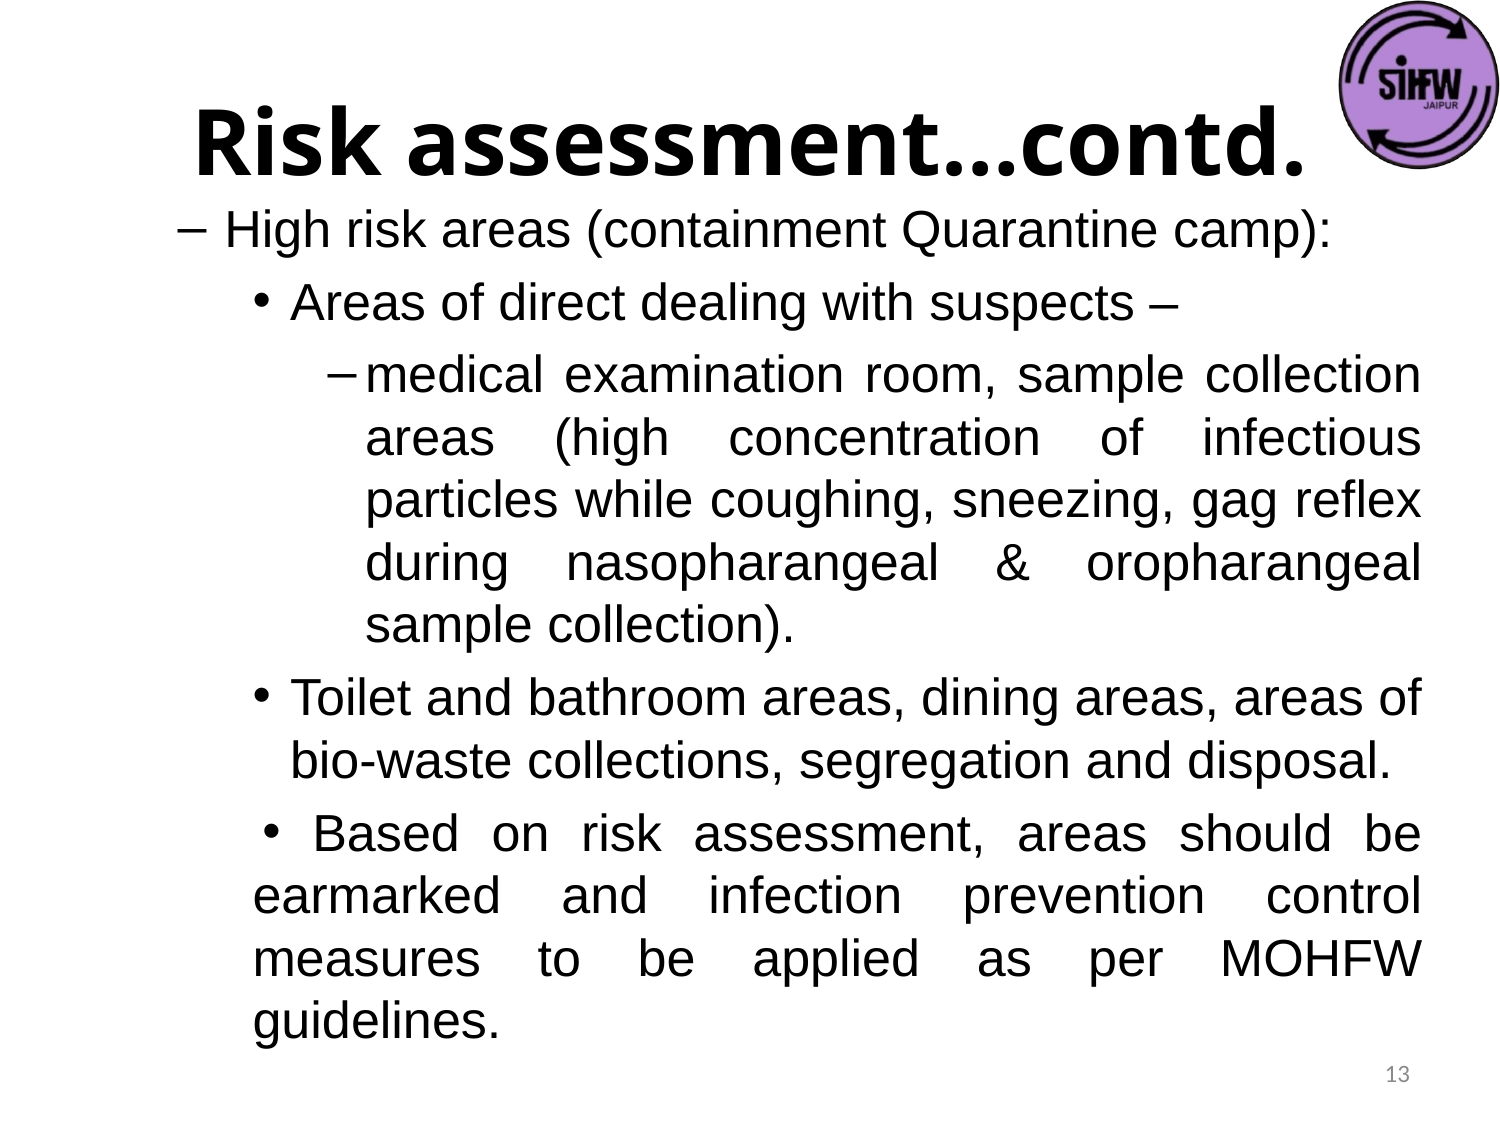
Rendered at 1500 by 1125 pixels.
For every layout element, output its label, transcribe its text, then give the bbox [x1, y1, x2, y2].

slide_number 13 [1074, 1042, 1425, 1103]
title Risk assessment…contd. [75, 45, 1425, 233]
list High risk areas (containment Quarantine camp): Areas of direct dealing with suspects – medical examination room, sample collection areas (high concentration of infectious particles while coughing, sneezing, gag reflex during nasopharangeal & oropharangeal sample collection). Toilet and bathroom areas, dining areas, areas of bio-waste collections, segregation and disposal. Based on risk assessment, areas should be earmarked and infection prevention control measures to be applied as per MOHFW guidelines. [87, 187, 1438, 1088]
picture [1337, 0, 1500, 170]
